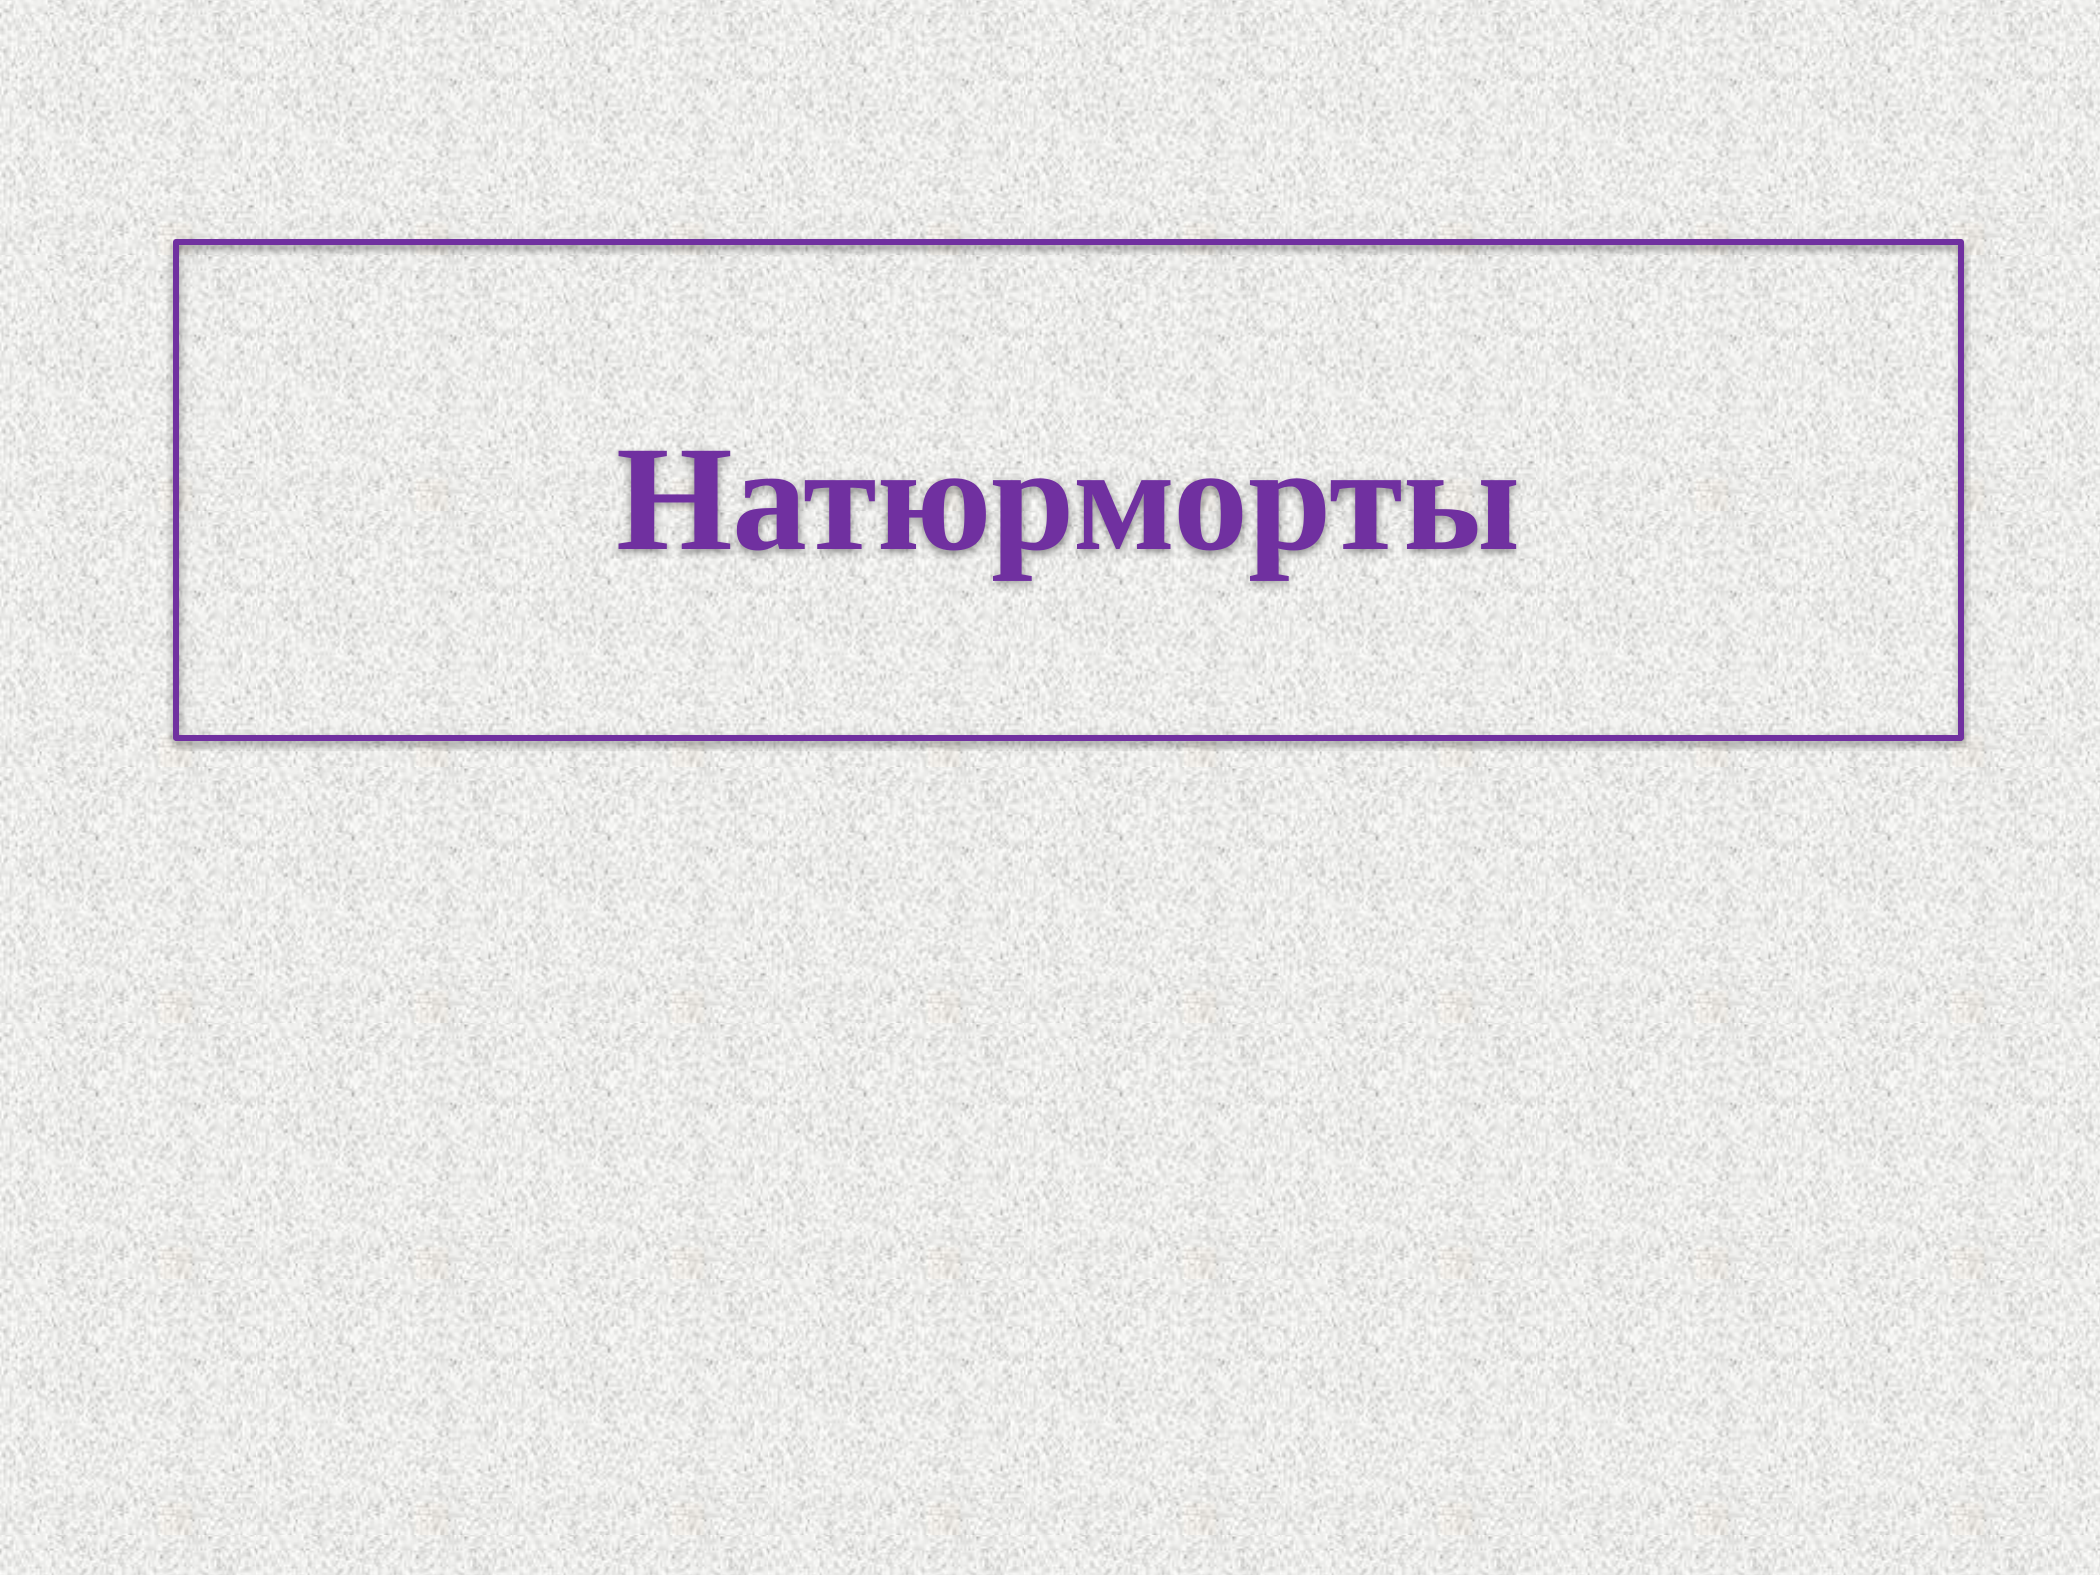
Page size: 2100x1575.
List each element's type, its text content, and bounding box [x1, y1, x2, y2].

text_box Натюрморты [173, 239, 1964, 741]
picture [0, 0, 2100, 1575]
